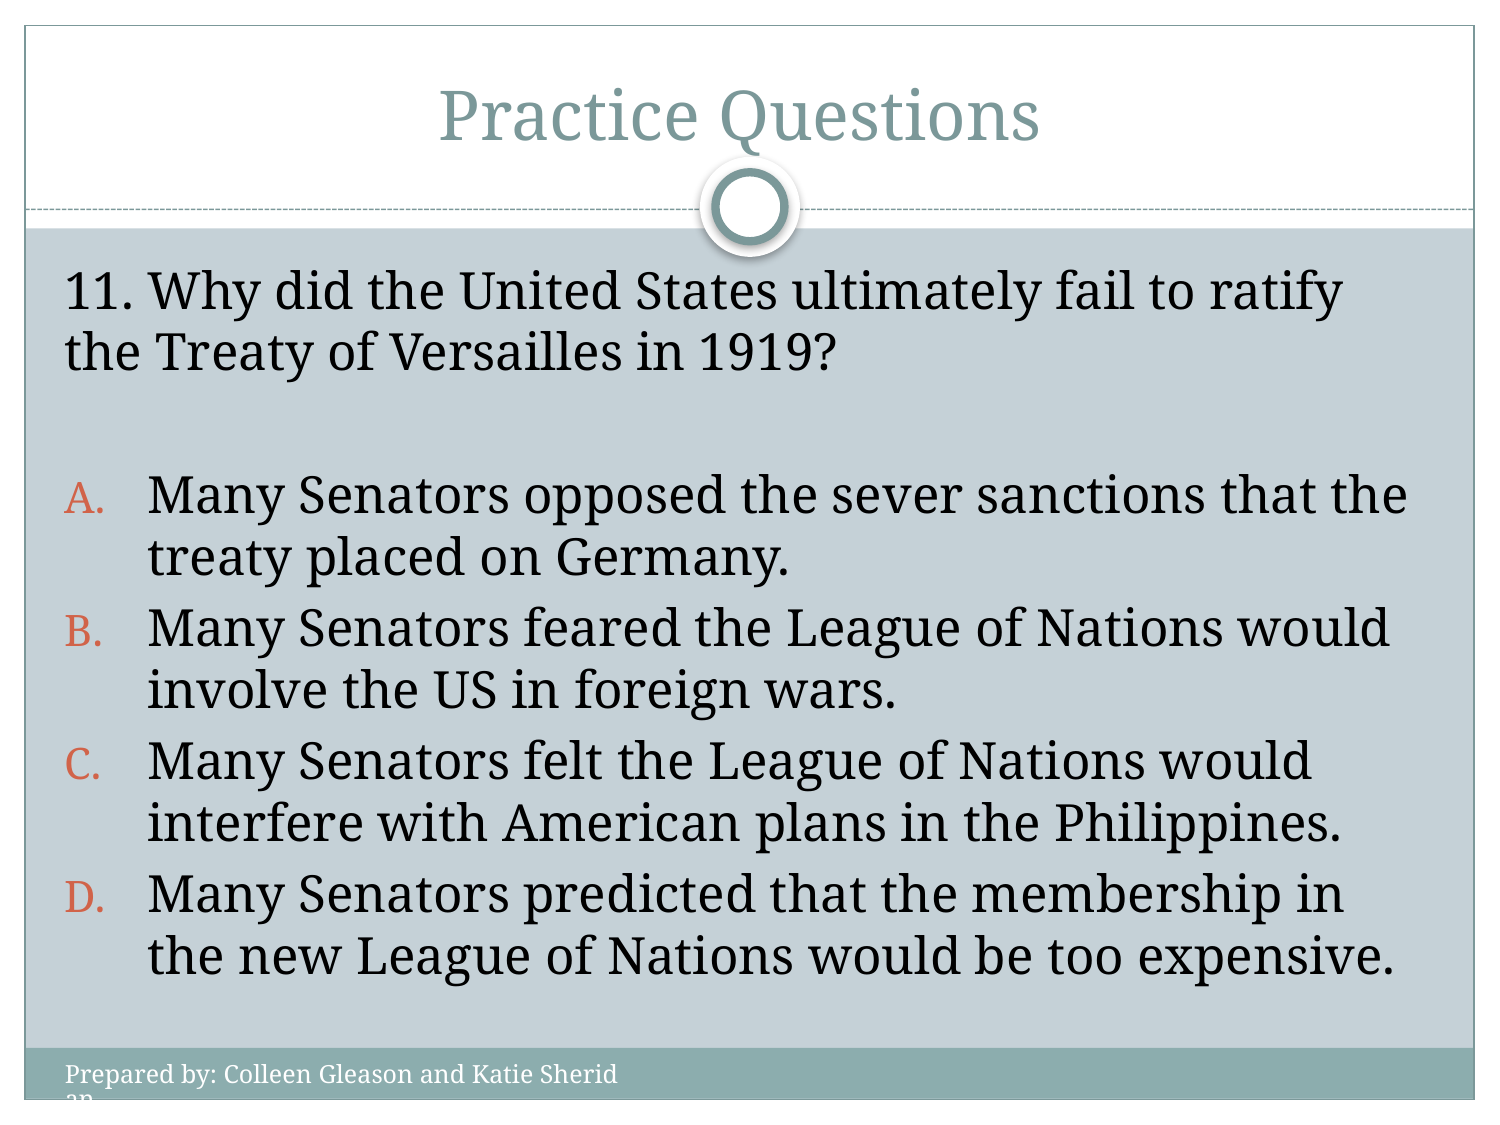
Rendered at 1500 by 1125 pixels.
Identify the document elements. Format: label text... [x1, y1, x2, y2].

footer Prepared by: Colleen Gleason and Katie Sheridan [50, 1051, 638, 1112]
title Practice Questions [49, 37, 1450, 162]
list 11. Why did the United States ultimately fail to ratify the Treaty of Versailles in 1919? Many Senators opposed the sever sanctions that the treaty placed on Germany. Many Senators feared the League of Nations would involve the US in foreign wars. Many Senators felt the League of Nations would interfere with American plans in the Philippines. Many Senators predicted that the membership in the new League of Nations would be too expensive. [49, 250, 1445, 1001]
